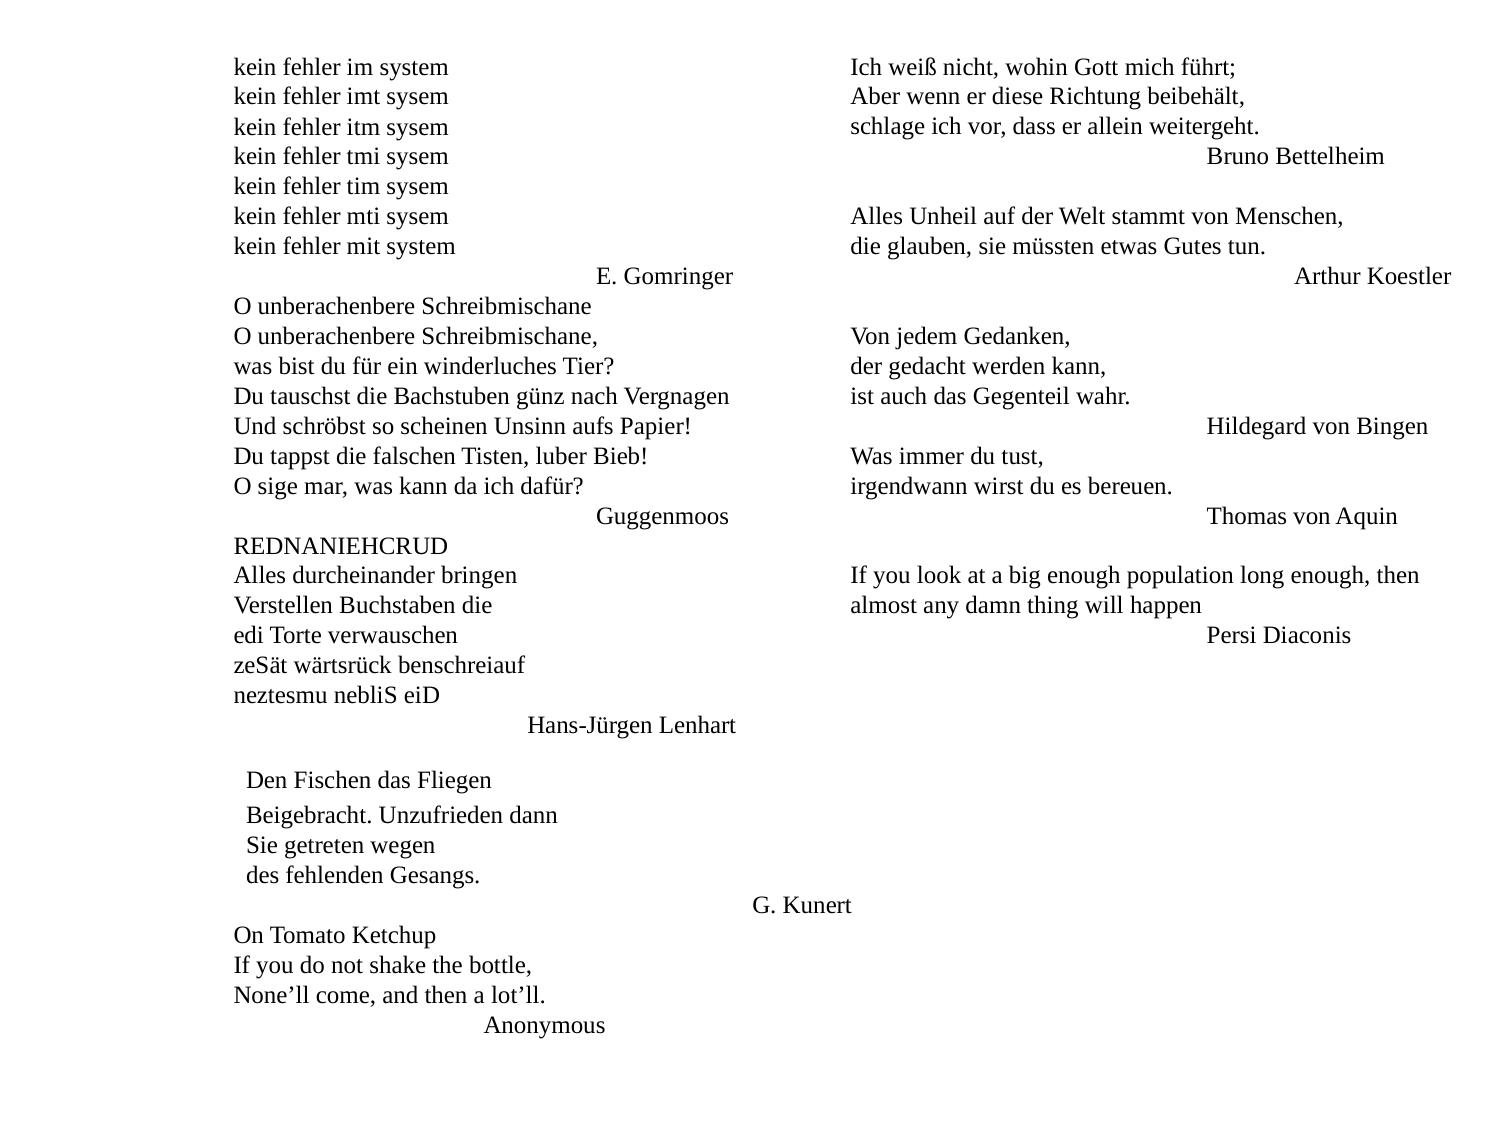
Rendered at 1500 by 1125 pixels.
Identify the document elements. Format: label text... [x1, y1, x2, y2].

text_box kein fehler im system kein fehler imt sysem kein fehler itm sysem kein fehler tmi sysem kein fehler tim sysem kein fehler mti sysem kein fehler mit system E. Gomringer O unberachenbere Schreibmischane O unberachenbere Schreibmischane, was bist du für ein winderluches Tier? Du tauschst die Bachstuben günz nach Vergnagen Und schröbst so scheinen Unsinn aufs Papier! Du tappst die falschen Tisten, luber Bieb! O sige mar, was kann da ich dafür? Guggenmoos REDNANIEHCRUD Alles durcheinander bringen Verstellen Buchstaben die edi Torte verwauschen zeSät wärtsrück benschreiauf neztesmu nebliS eiD Hans-Jürgen Lenhart Den Fischen das Fliegen Beigebracht. Unzufrieden dann Sie getreten wegen des fehlenden Gesangs. G. Kunert On Tomato Ketchup If you do not shake the bottle, None’ll come, and then a lot’ll. Anonymous [218, 42, 868, 1046]
text_box Ich weiß nicht, wohin Gott mich führt; Aber wenn er diese Richtung beibehält, schlage ich vor, dass er allein weitergeht. Bruno Bettelheim Alles Unheil auf der Welt stammt von Menschen, die glauben, sie müssten etwas Gutes tun. Arthur Koestler Von jedem Gedanken, der gedacht werden kann, ist auch das Gegenteil wahr. Hildegard von Bingen Was immer du tust, irgendwann wirst du es bereuen. Thomas von Aquin If you look at a big enough population long enough, then almost any damn thing will happen Persi Diaconis [835, 42, 1467, 657]
